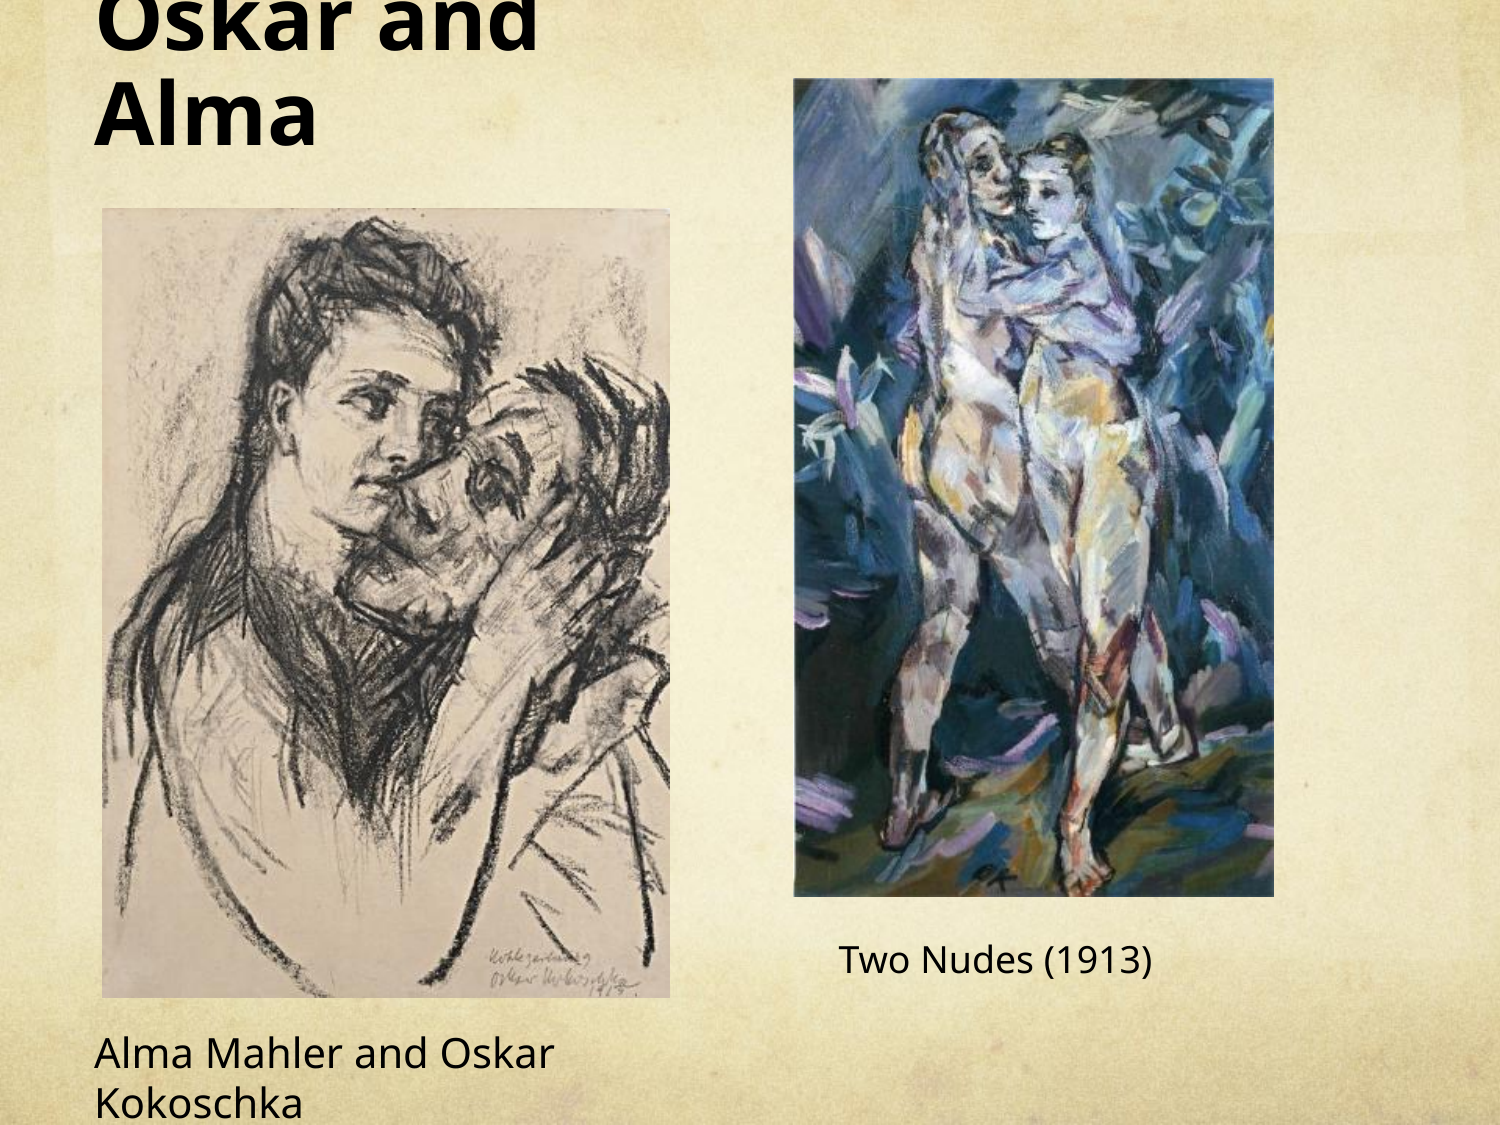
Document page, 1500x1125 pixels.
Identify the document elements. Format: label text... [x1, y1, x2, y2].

text_box Two Nudes (1913) [823, 929, 1254, 989]
picture [0, 0, 1500, 1125]
title Oskar and Alma [79, 20, 794, 164]
list Alma Mahler and Oskar Kokoschka [79, 1019, 729, 1125]
